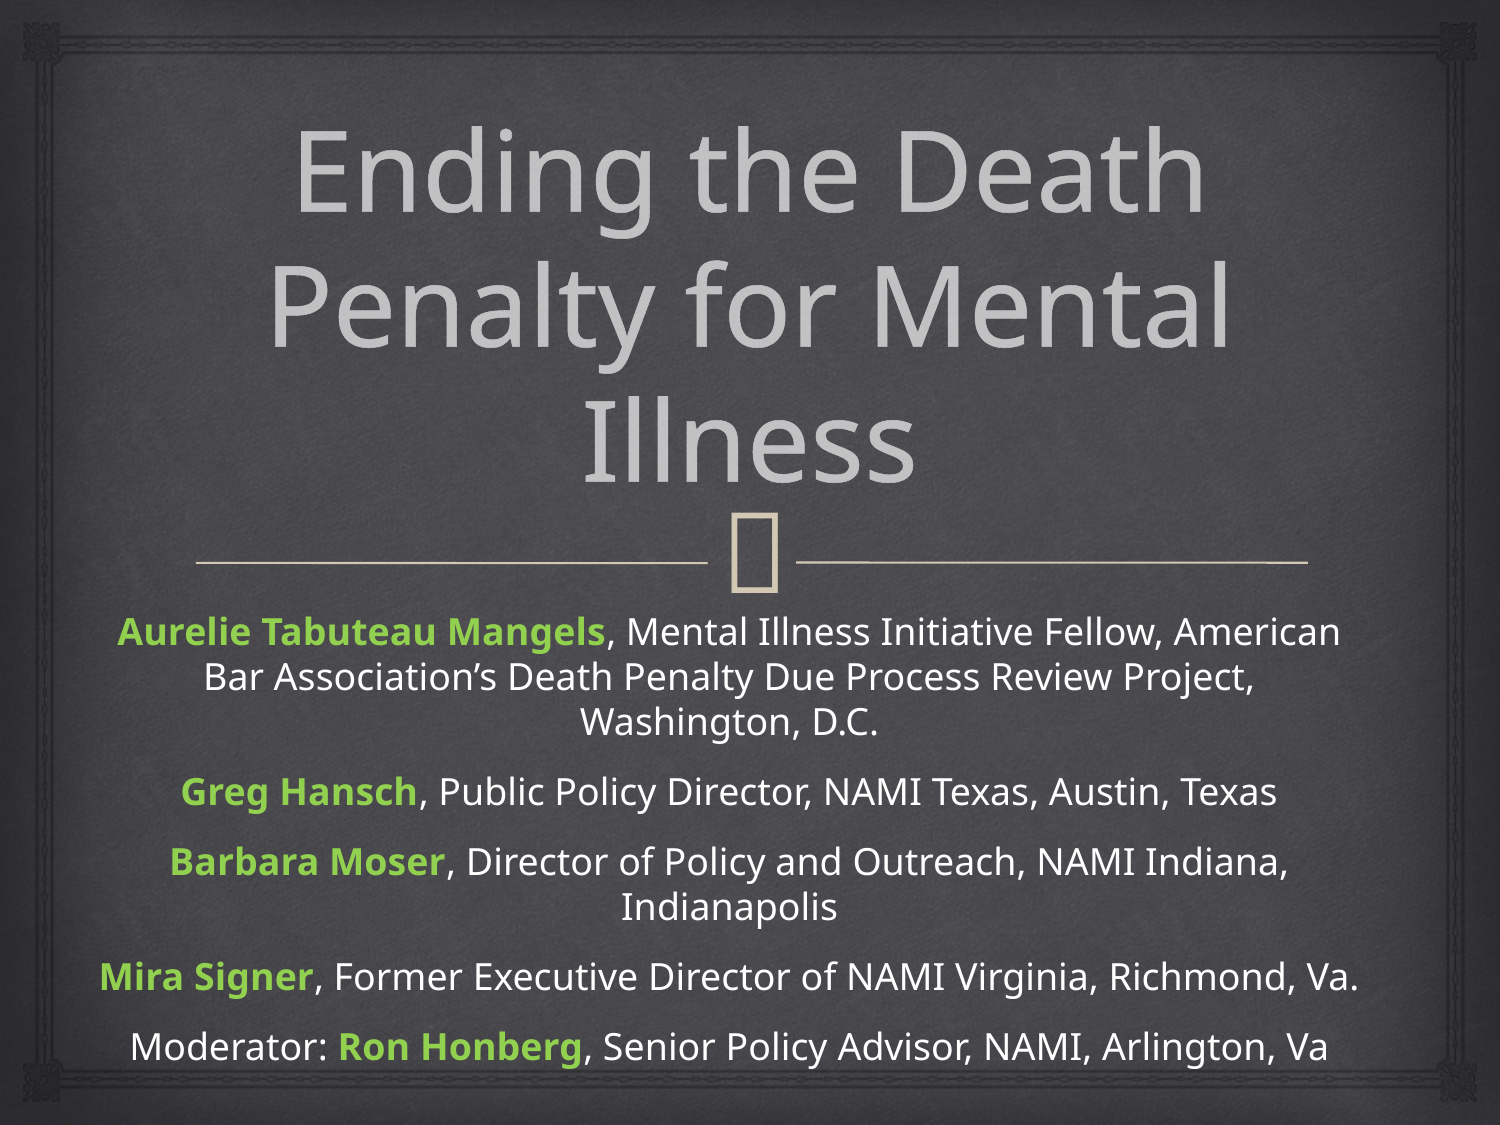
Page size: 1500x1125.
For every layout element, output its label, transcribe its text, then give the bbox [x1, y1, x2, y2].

title Ending the Death Penalty for Mental Illness [194, 227, 1306, 512]
subtitle Aurelie Tabuteau Mangels, Mental Illness Initiative Fellow, American Bar Association’s Death Penalty Due Process Review Project, Washington, D.C. Greg Hansch, Public Policy Director, NAMI Texas, Austin, Texas Barbara Moser, Director of Policy and Outreach, NAMI Indiana, Indianapolis Mira Signer, Former Executive Director of NAMI Virginia, Richmond, Va. Moderator: Ron Honberg, Senior Policy Advisor, NAMI, Arlington, Va [72, 600, 1387, 889]
